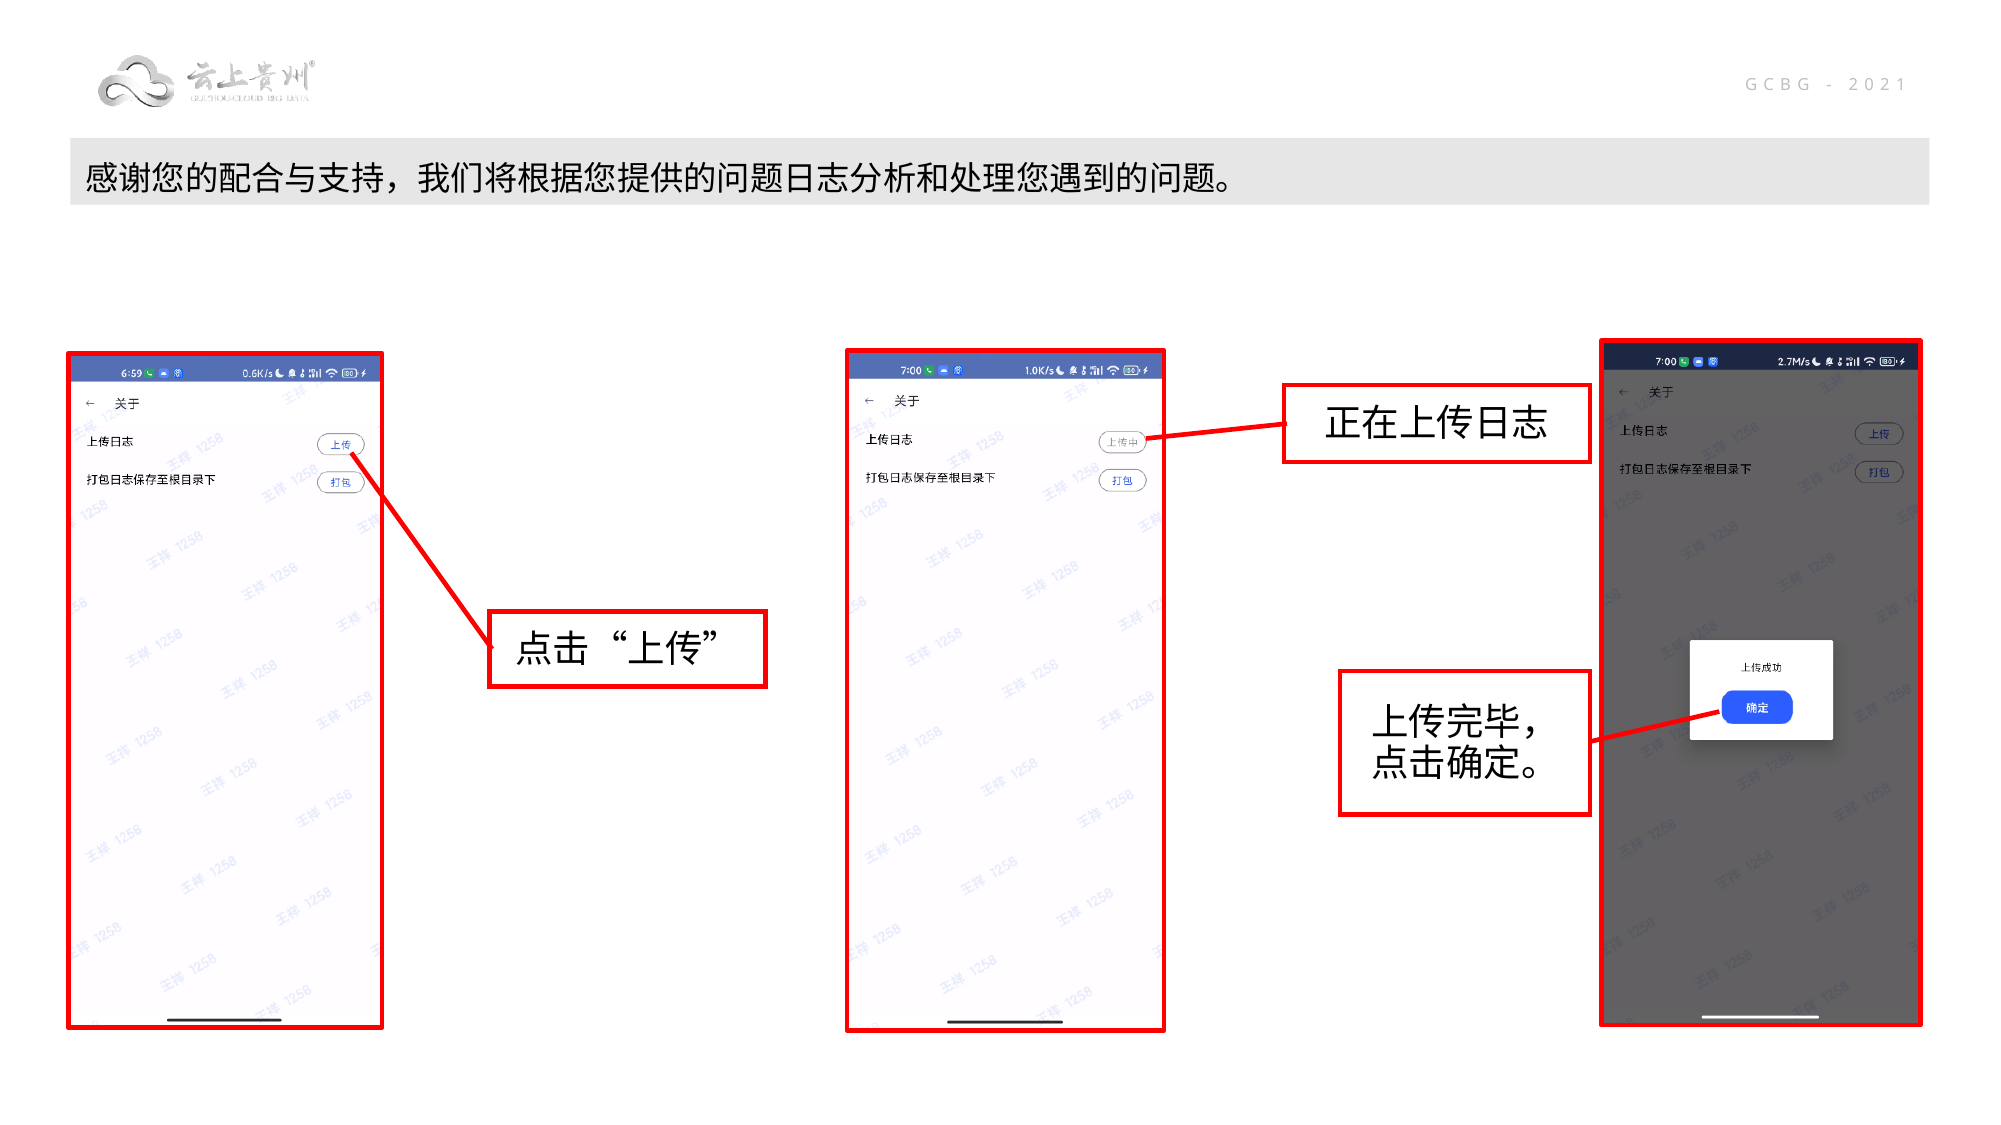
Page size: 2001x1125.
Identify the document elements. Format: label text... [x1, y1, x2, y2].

text_box 点击“上传” [380, 490, 766, 688]
picture [98, 55, 315, 107]
picture [1603, 343, 1919, 1023]
text_box 正在上传日志 [1162, 384, 1591, 463]
text_box 上传完毕，点击确定。 [1339, 670, 1603, 815]
picture [70, 355, 380, 1026]
picture [849, 352, 1162, 1028]
text_box 感谢您的配合与支持，我们将根据您提供的问题日志分析和处理您遇到的问题。 [70, 137, 1930, 205]
